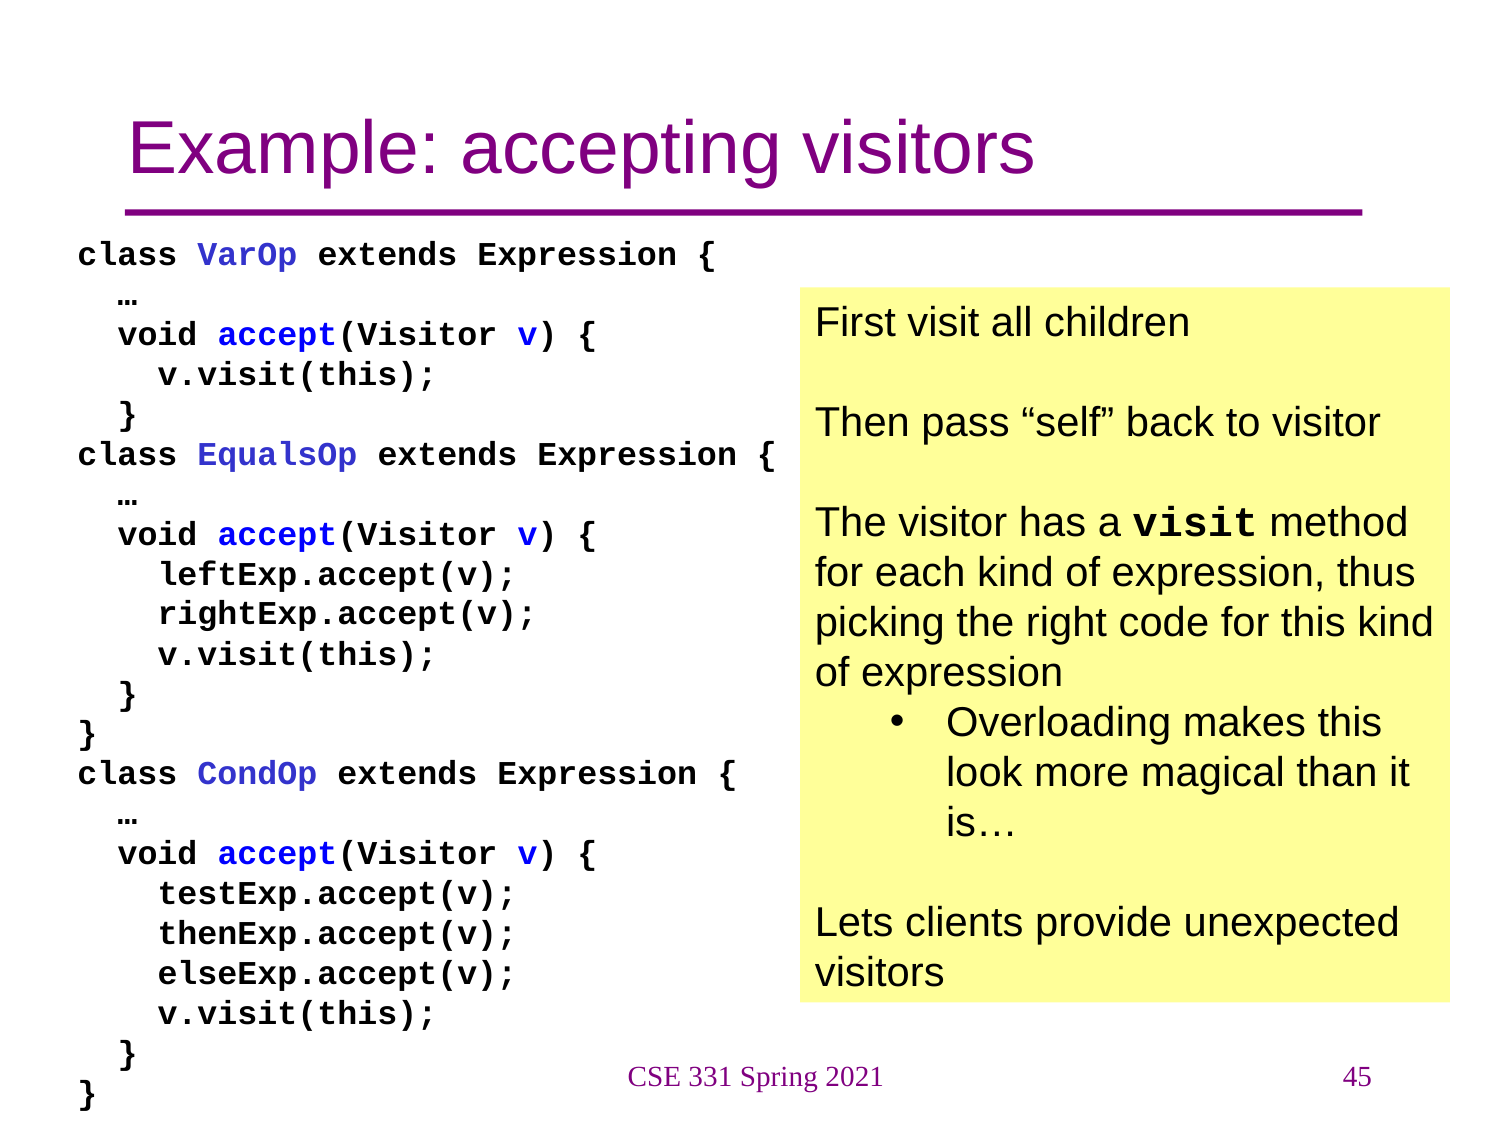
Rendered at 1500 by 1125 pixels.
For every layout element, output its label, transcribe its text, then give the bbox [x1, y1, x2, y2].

title Example: accepting visitors [112, 50, 1388, 238]
slide_number 45 [1074, 1049, 1388, 1125]
footer CSE 331 Spring 2021 [474, 1049, 1038, 1125]
list class VarOp extends Expression { … void accept(Visitor v) { v.visit(this); } class EqualsOp extends Expression { … void accept(Visitor v) { leftExp.accept(v); rightExp.accept(v); v.visit(this); } } class CondOp extends Expression { … void accept(Visitor v) { testExp.accept(v); thenExp.accept(v); elseExp.accept(v); v.visit(this); } } [62, 224, 900, 1050]
text_box First visit all children Then pass “self” back to visitor The visitor has a visit method for each kind of expression, thus picking the right code for this kind of expression Overloading makes this look more magical than it is… Lets clients provide unexpected visitors [800, 287, 1450, 1003]
